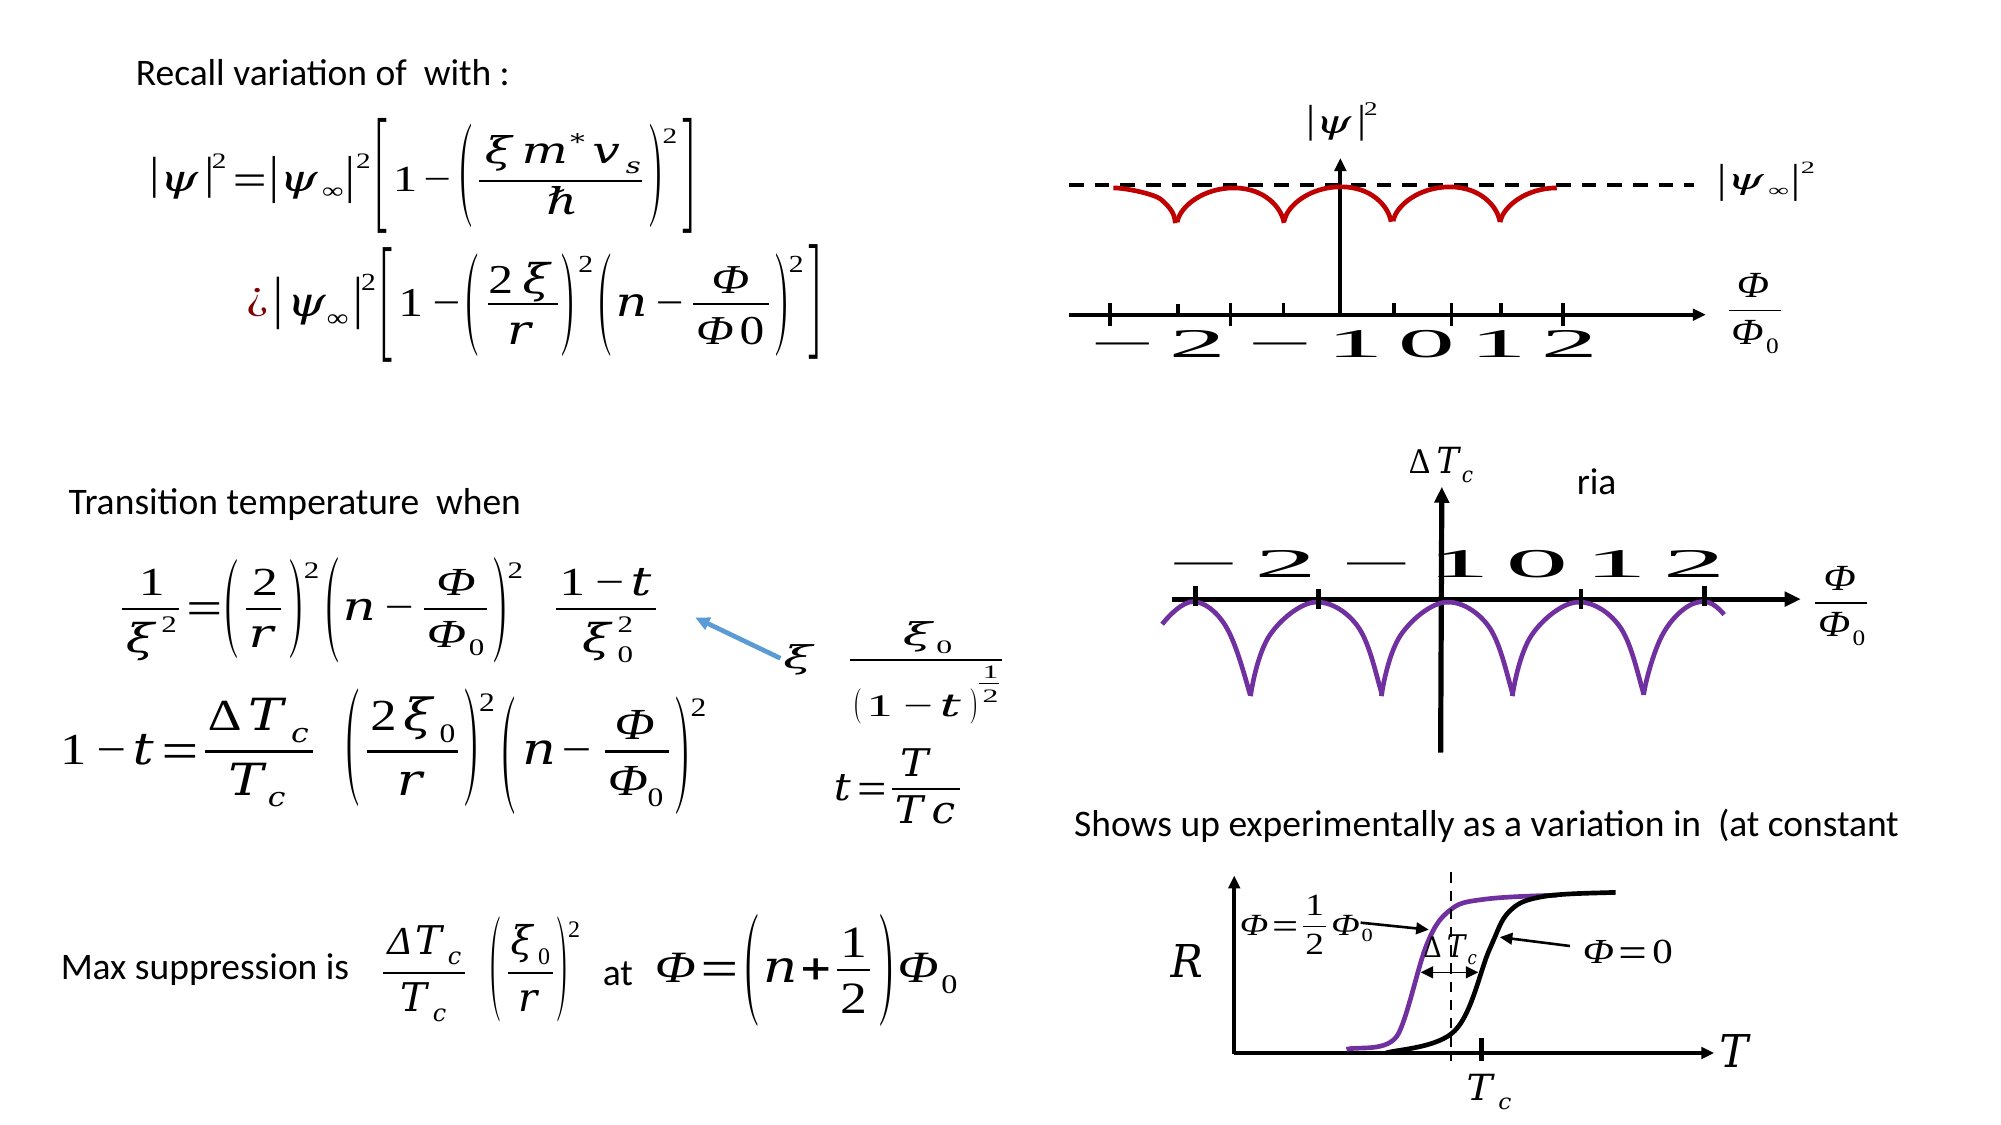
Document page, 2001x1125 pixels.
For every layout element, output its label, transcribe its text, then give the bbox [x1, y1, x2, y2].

text_box Max suppression is [46, 934, 373, 994]
text_box [1391, 186, 1501, 223]
text_box at [588, 940, 657, 1001]
text_box [1283, 186, 1340, 222]
text_box ria [1562, 449, 1632, 509]
text_box [1341, 186, 1392, 222]
text_box [1176, 187, 1285, 224]
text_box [1167, 872, 1754, 1115]
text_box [695, 617, 781, 659]
text_box [1500, 187, 1608, 223]
text_box [1113, 187, 1176, 224]
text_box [1162, 601, 1725, 697]
